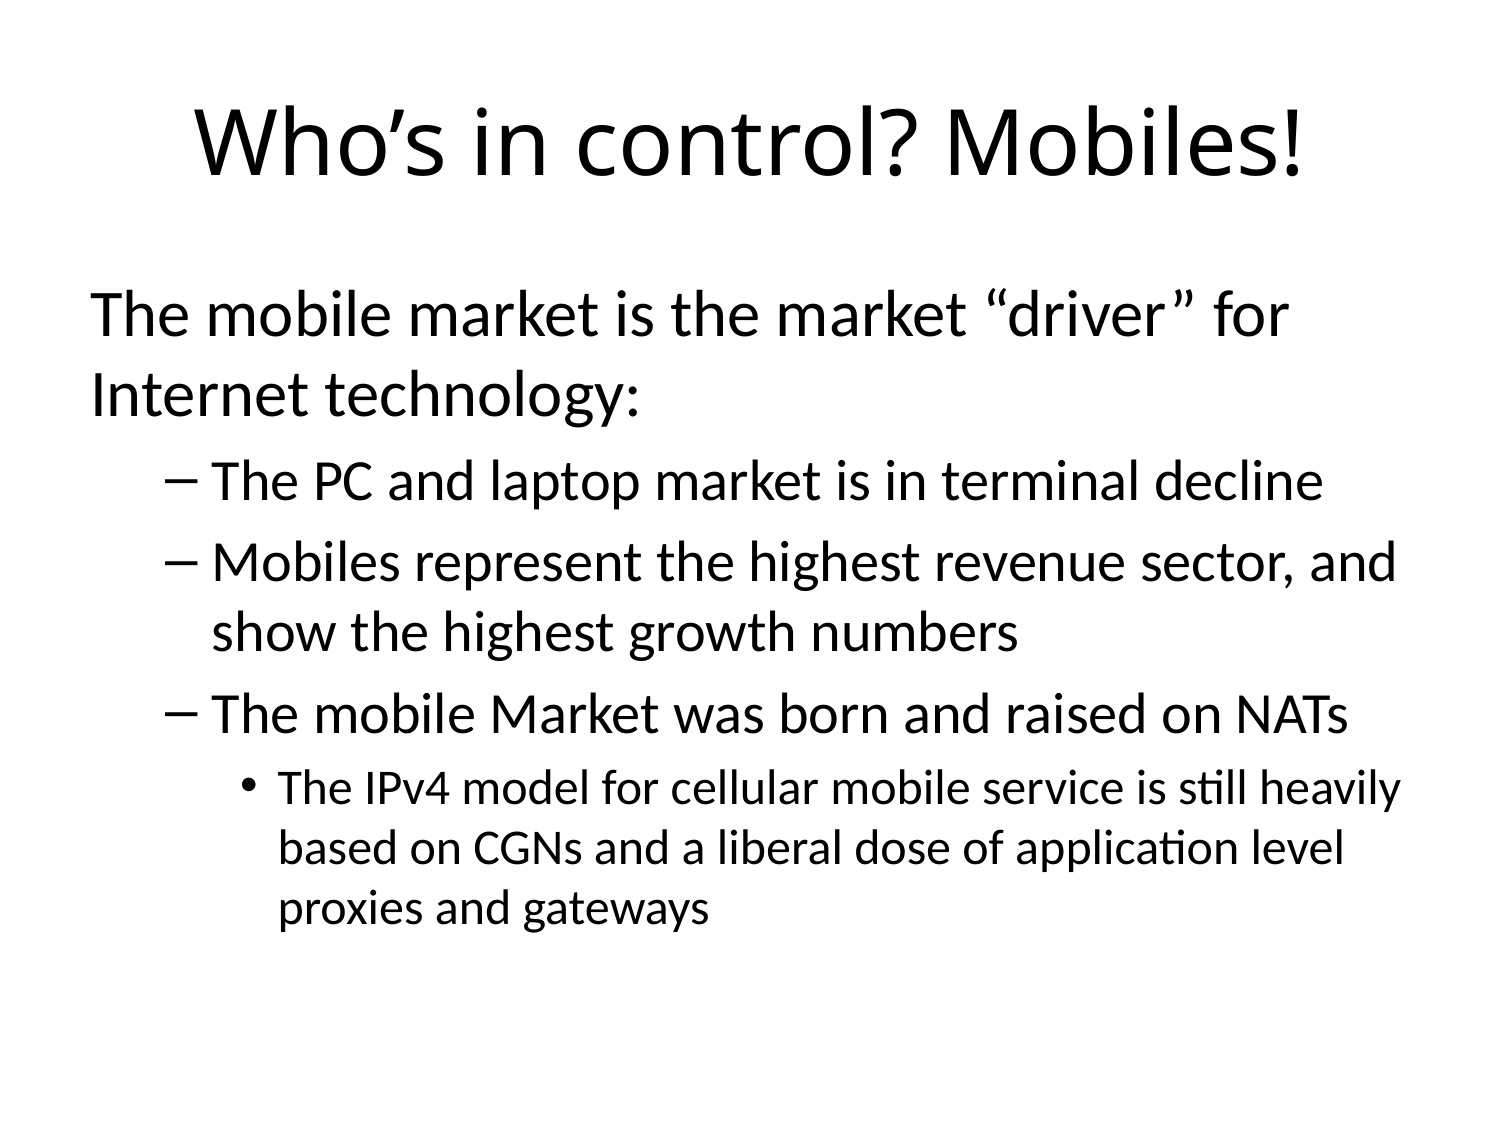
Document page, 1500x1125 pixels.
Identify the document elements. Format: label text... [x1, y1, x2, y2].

title Who’s in control? Mobiles! [75, 45, 1425, 233]
list The mobile market is the market “driver” for Internet technology: The PC and laptop market is in terminal decline Mobiles represent the highest revenue sector, and show the highest growth numbers The mobile Market was born and raised on NATs The IPv4 model for cellular mobile service is still heavily based on CGNs and a liberal dose of application level proxies and gateways [75, 262, 1425, 1005]
